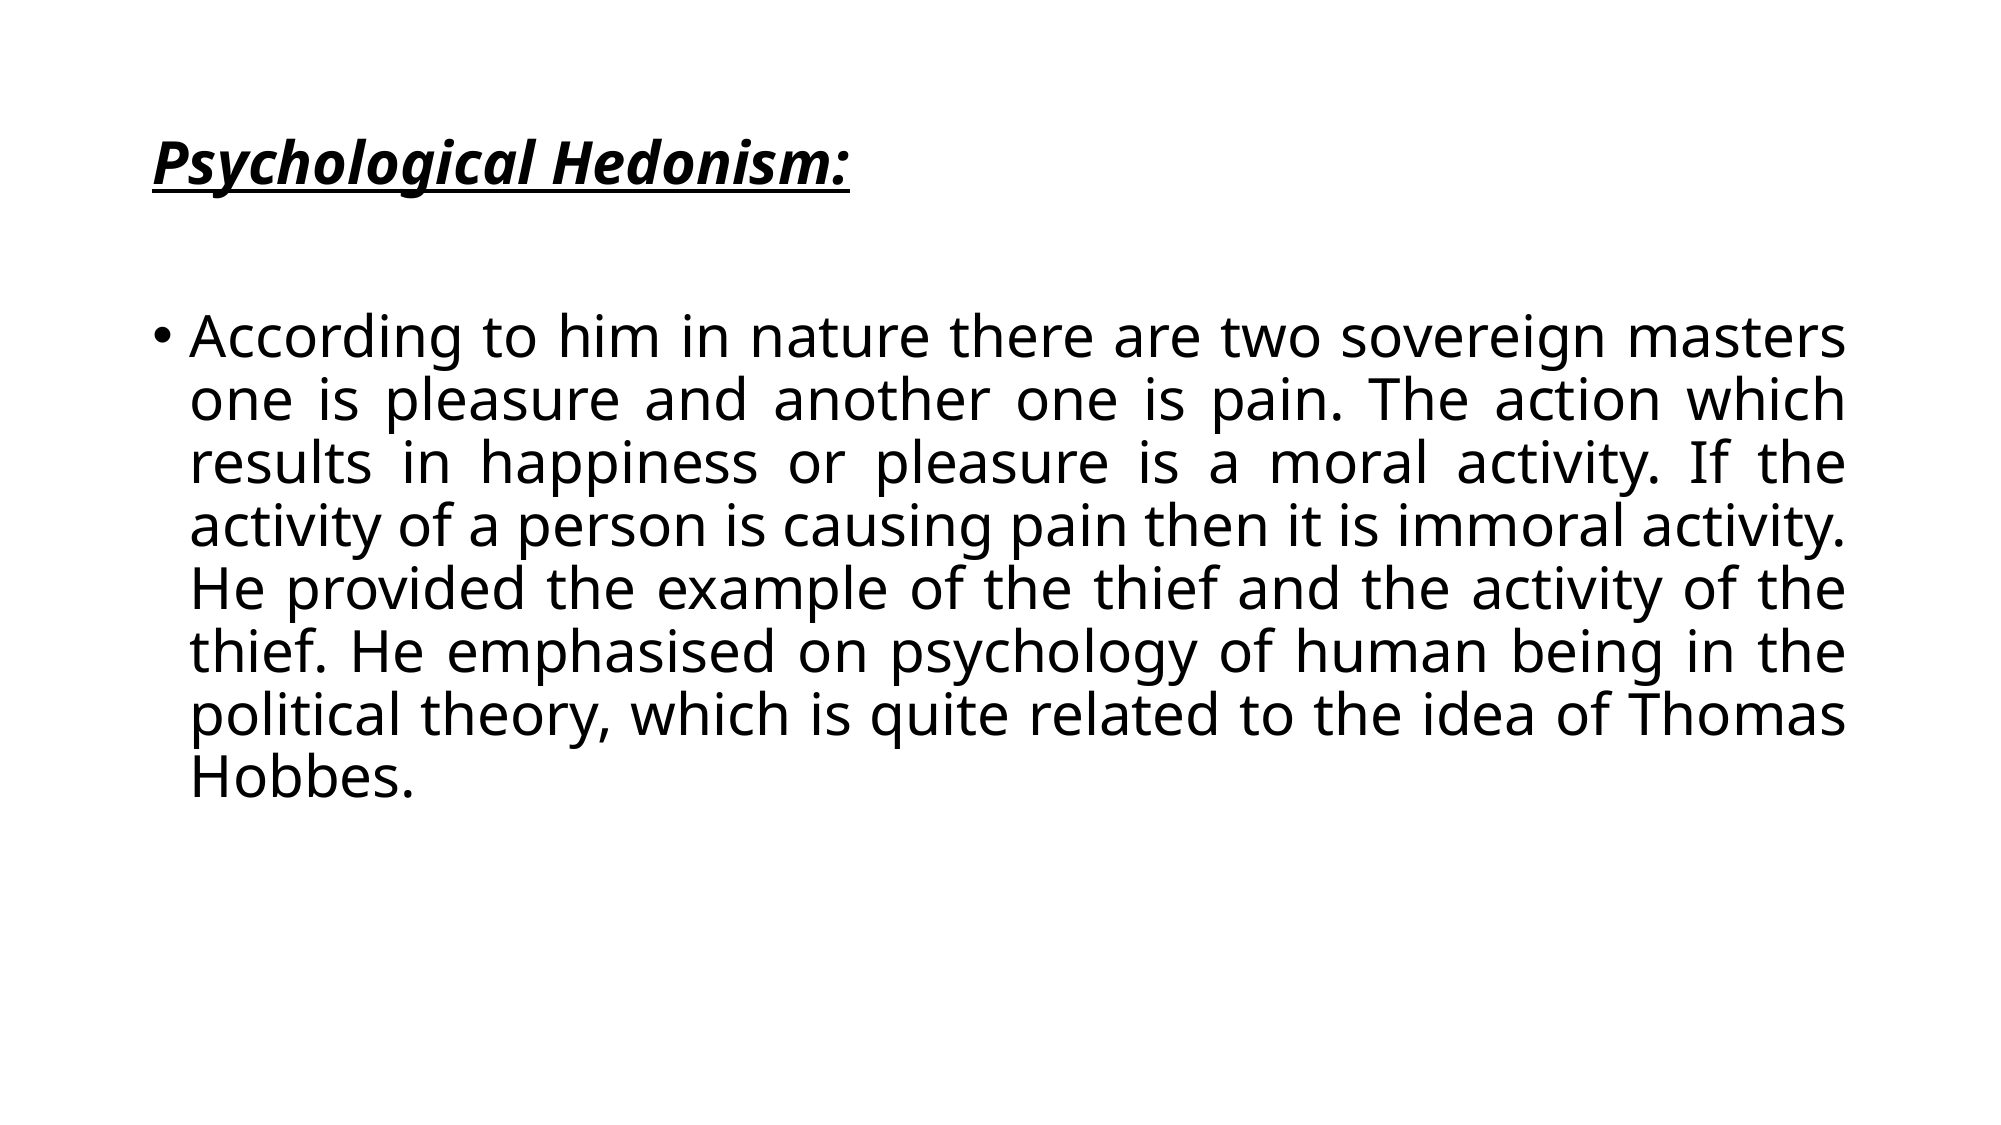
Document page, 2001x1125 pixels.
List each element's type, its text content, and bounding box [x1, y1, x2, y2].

list According to him in nature there are two sovereign masters one is pleasure and another one is pain. The action which results in happiness or pleasure is a moral activity. If the activity of a person is causing pain then it is immoral activity. He provided the example of the thief and the activity of the thief. He emphasised on psychology of human being in the political theory, which is quite related to the idea of Thomas Hobbes. [137, 299, 1863, 1014]
title Psychological Hedonism: [137, 59, 1863, 278]
